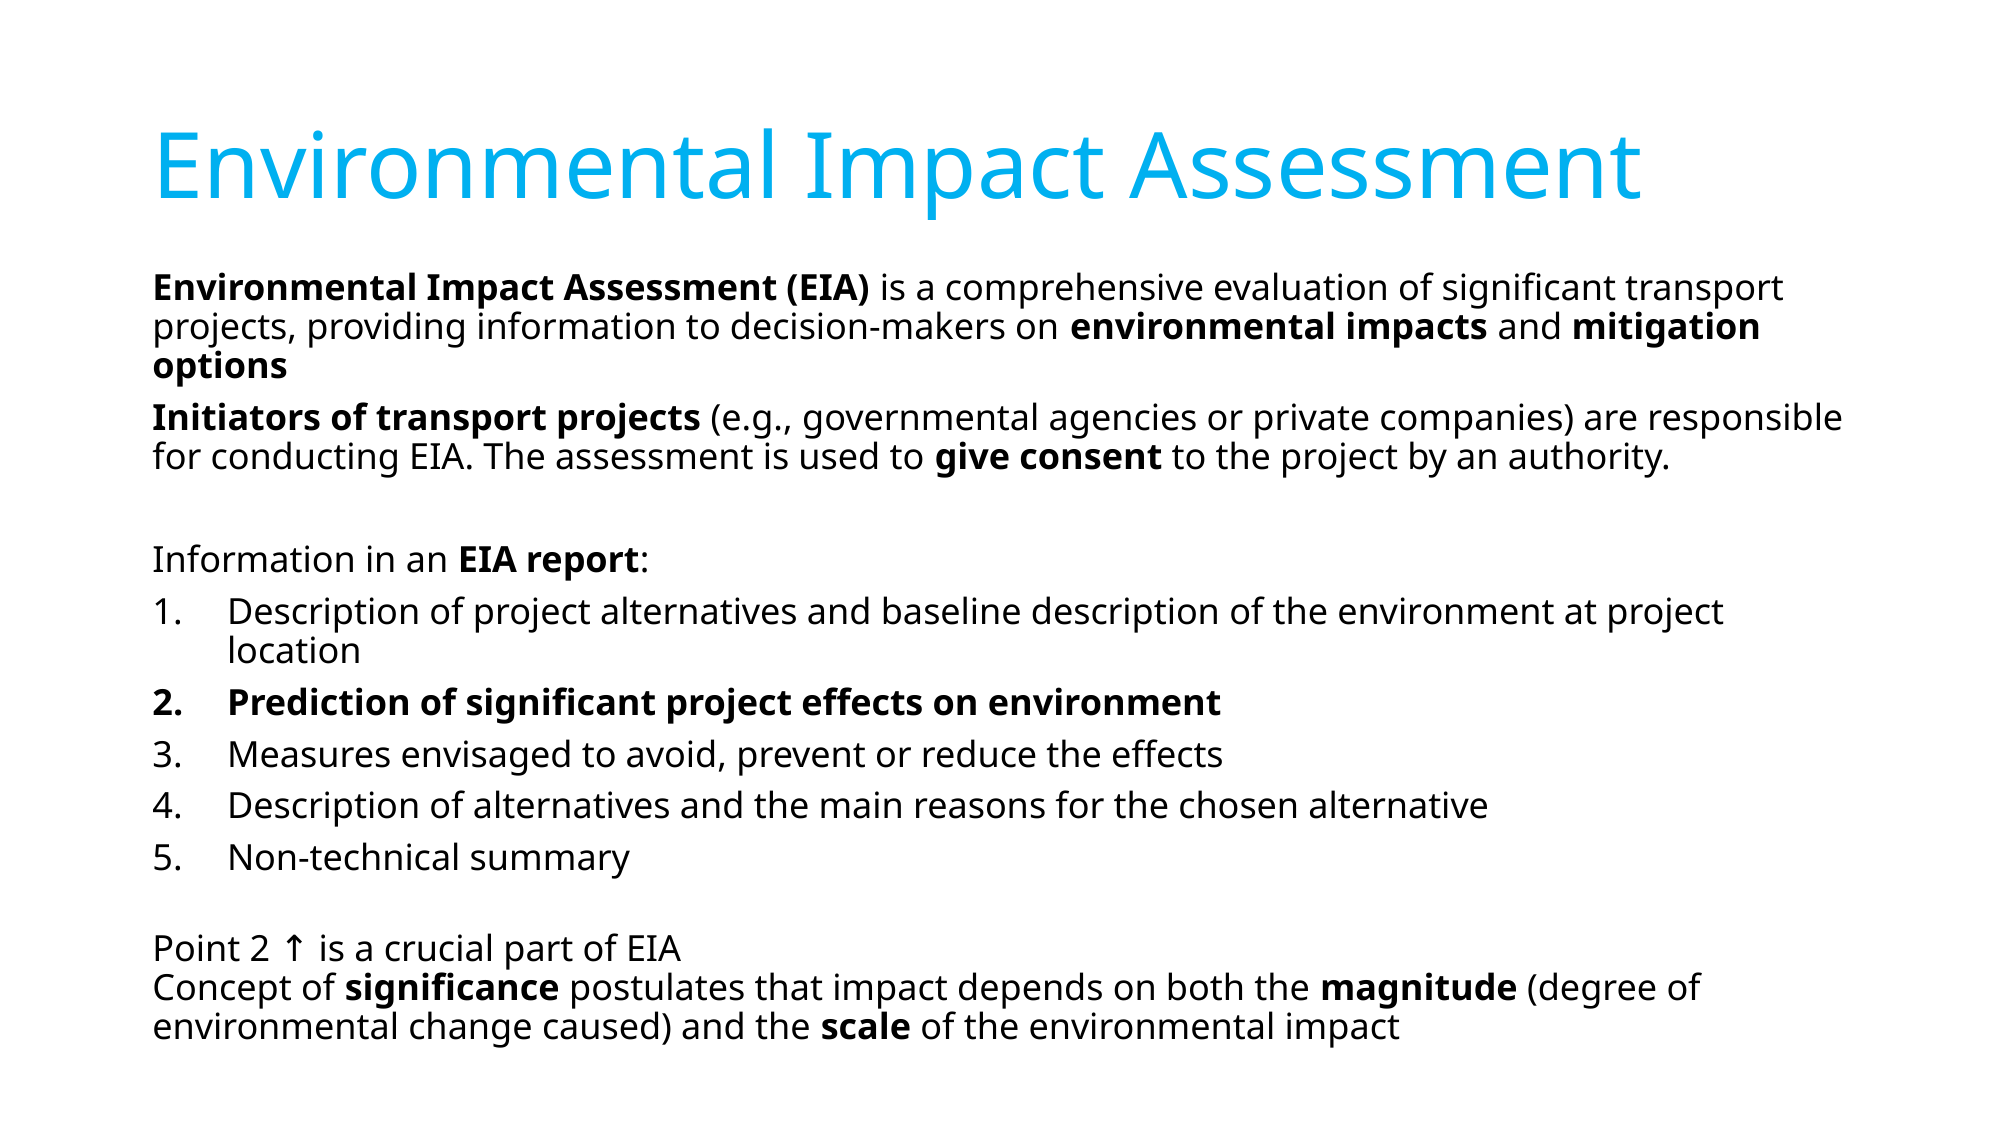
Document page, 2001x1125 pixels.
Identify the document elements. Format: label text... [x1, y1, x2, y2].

title Environmental Impact Assessment [137, 59, 1863, 261]
list Environmental Impact Assessment (EIA) is a comprehensive evaluation of significant transport projects, providing information to decision-makers on environmental impacts and mitigation options Initiators of transport projects (e.g., governmental agencies or private companies) are responsible for conducting EIA. The assessment is used to give consent to the project by an authority. Information in an EIA report: Description of project alternatives and baseline description of the environment at project location Prediction of significant project effects on environment Measures envisaged to avoid, prevent or reduce the effects Description of alternatives and the main reasons for the chosen alternative Non-technical summary Point 2 ↑ is a crucial part of EIA Concept of significance postulates that impact depends on both the magnitude (degree of environmental change caused) and the scale of the environmental impact [137, 261, 1863, 1088]
